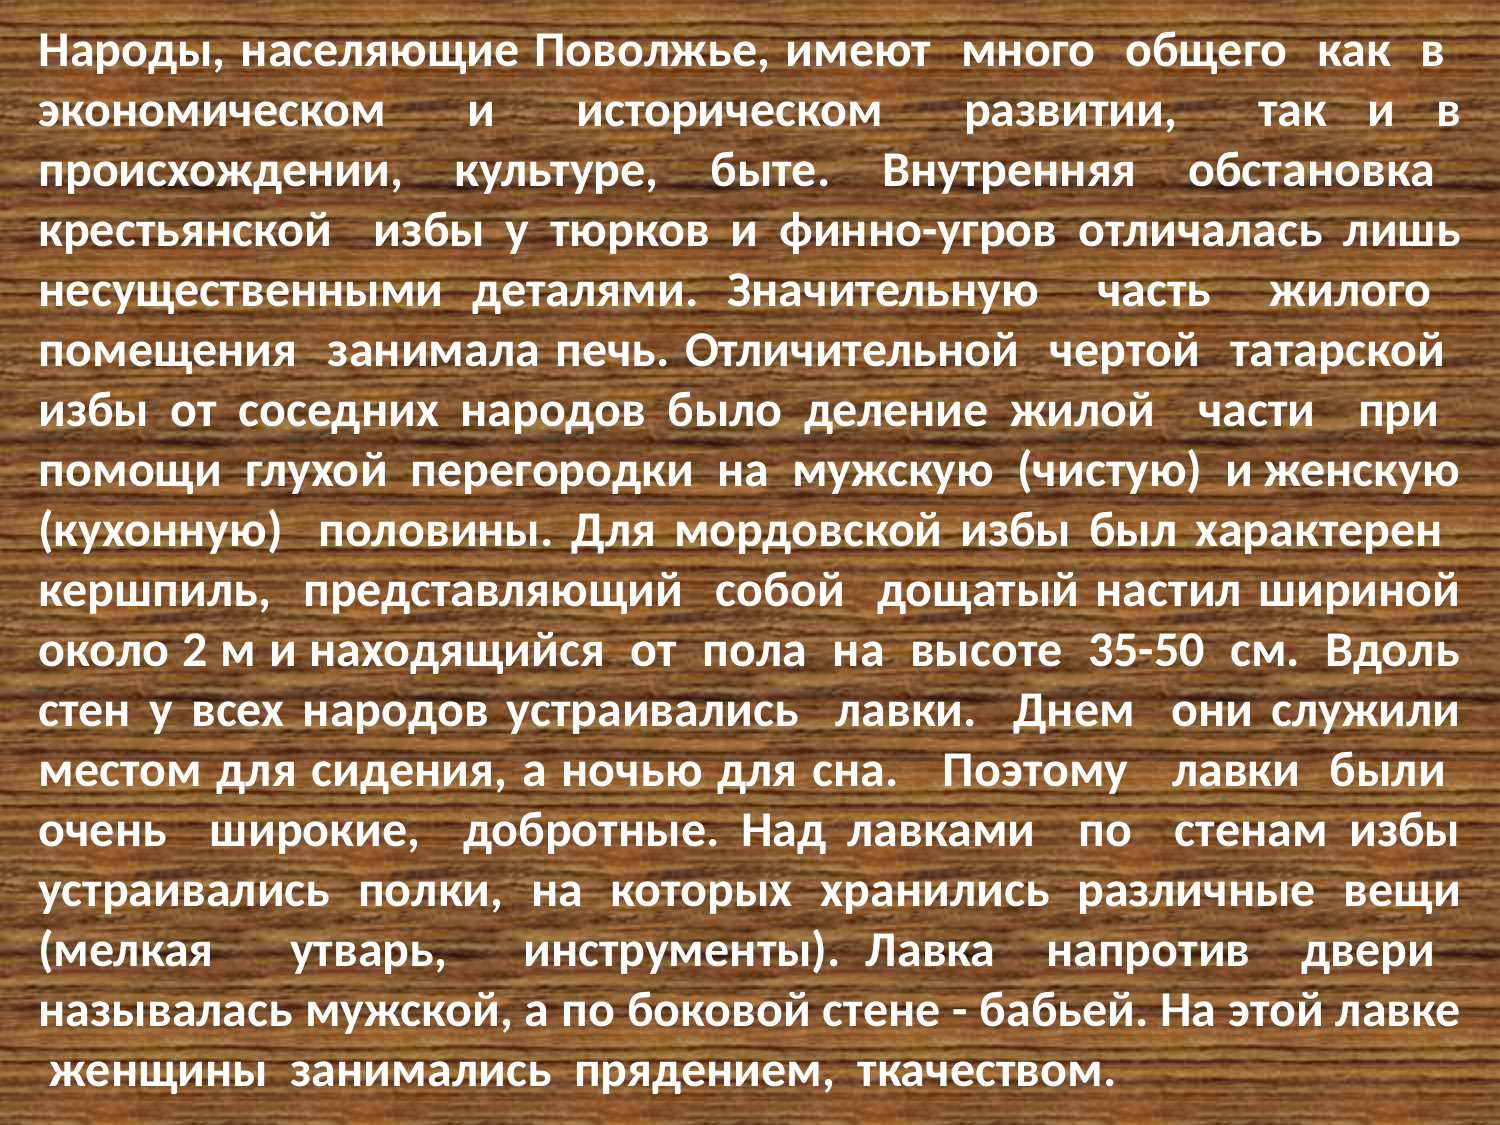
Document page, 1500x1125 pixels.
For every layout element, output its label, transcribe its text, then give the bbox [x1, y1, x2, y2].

title Народы, населяющие Поволжье, имеют много общего как в экономическом и историческом развитии, так и в происхождении, культуре, быте. Внутренняя обстановка крестьянской избы у тюрков и финно-угров отличалась лишь несущественными деталями. Значительную часть жилого помещения занимала печь. Отличительной чертой татарской избы от соседних народов было деление жилой части при помощи глухой перегородки на мужскую (чистую) и женскую (кухонную) половины. Для мордовской избы был характерен кершпиль, представляющий собой дощатый настил шириной около 2 м и находящийся от пола на высоте 35-50 см. Вдоль стен у всех народов устраивались лавки. Днем они служили местом для сидения, а ночью для сна. Поэтому лавки были очень широкие, добротные. Над лавками по стенам избы устраивались полки, на которых хранились различные вещи (мелкая утварь, инструменты). Лавка напротив двери называлась мужской, а по боковой стене - бабьей. На этой лавке женщины занимались прядением, ткачеством. [23, 316, 1477, 797]
picture [0, 0, 1500, 1125]
